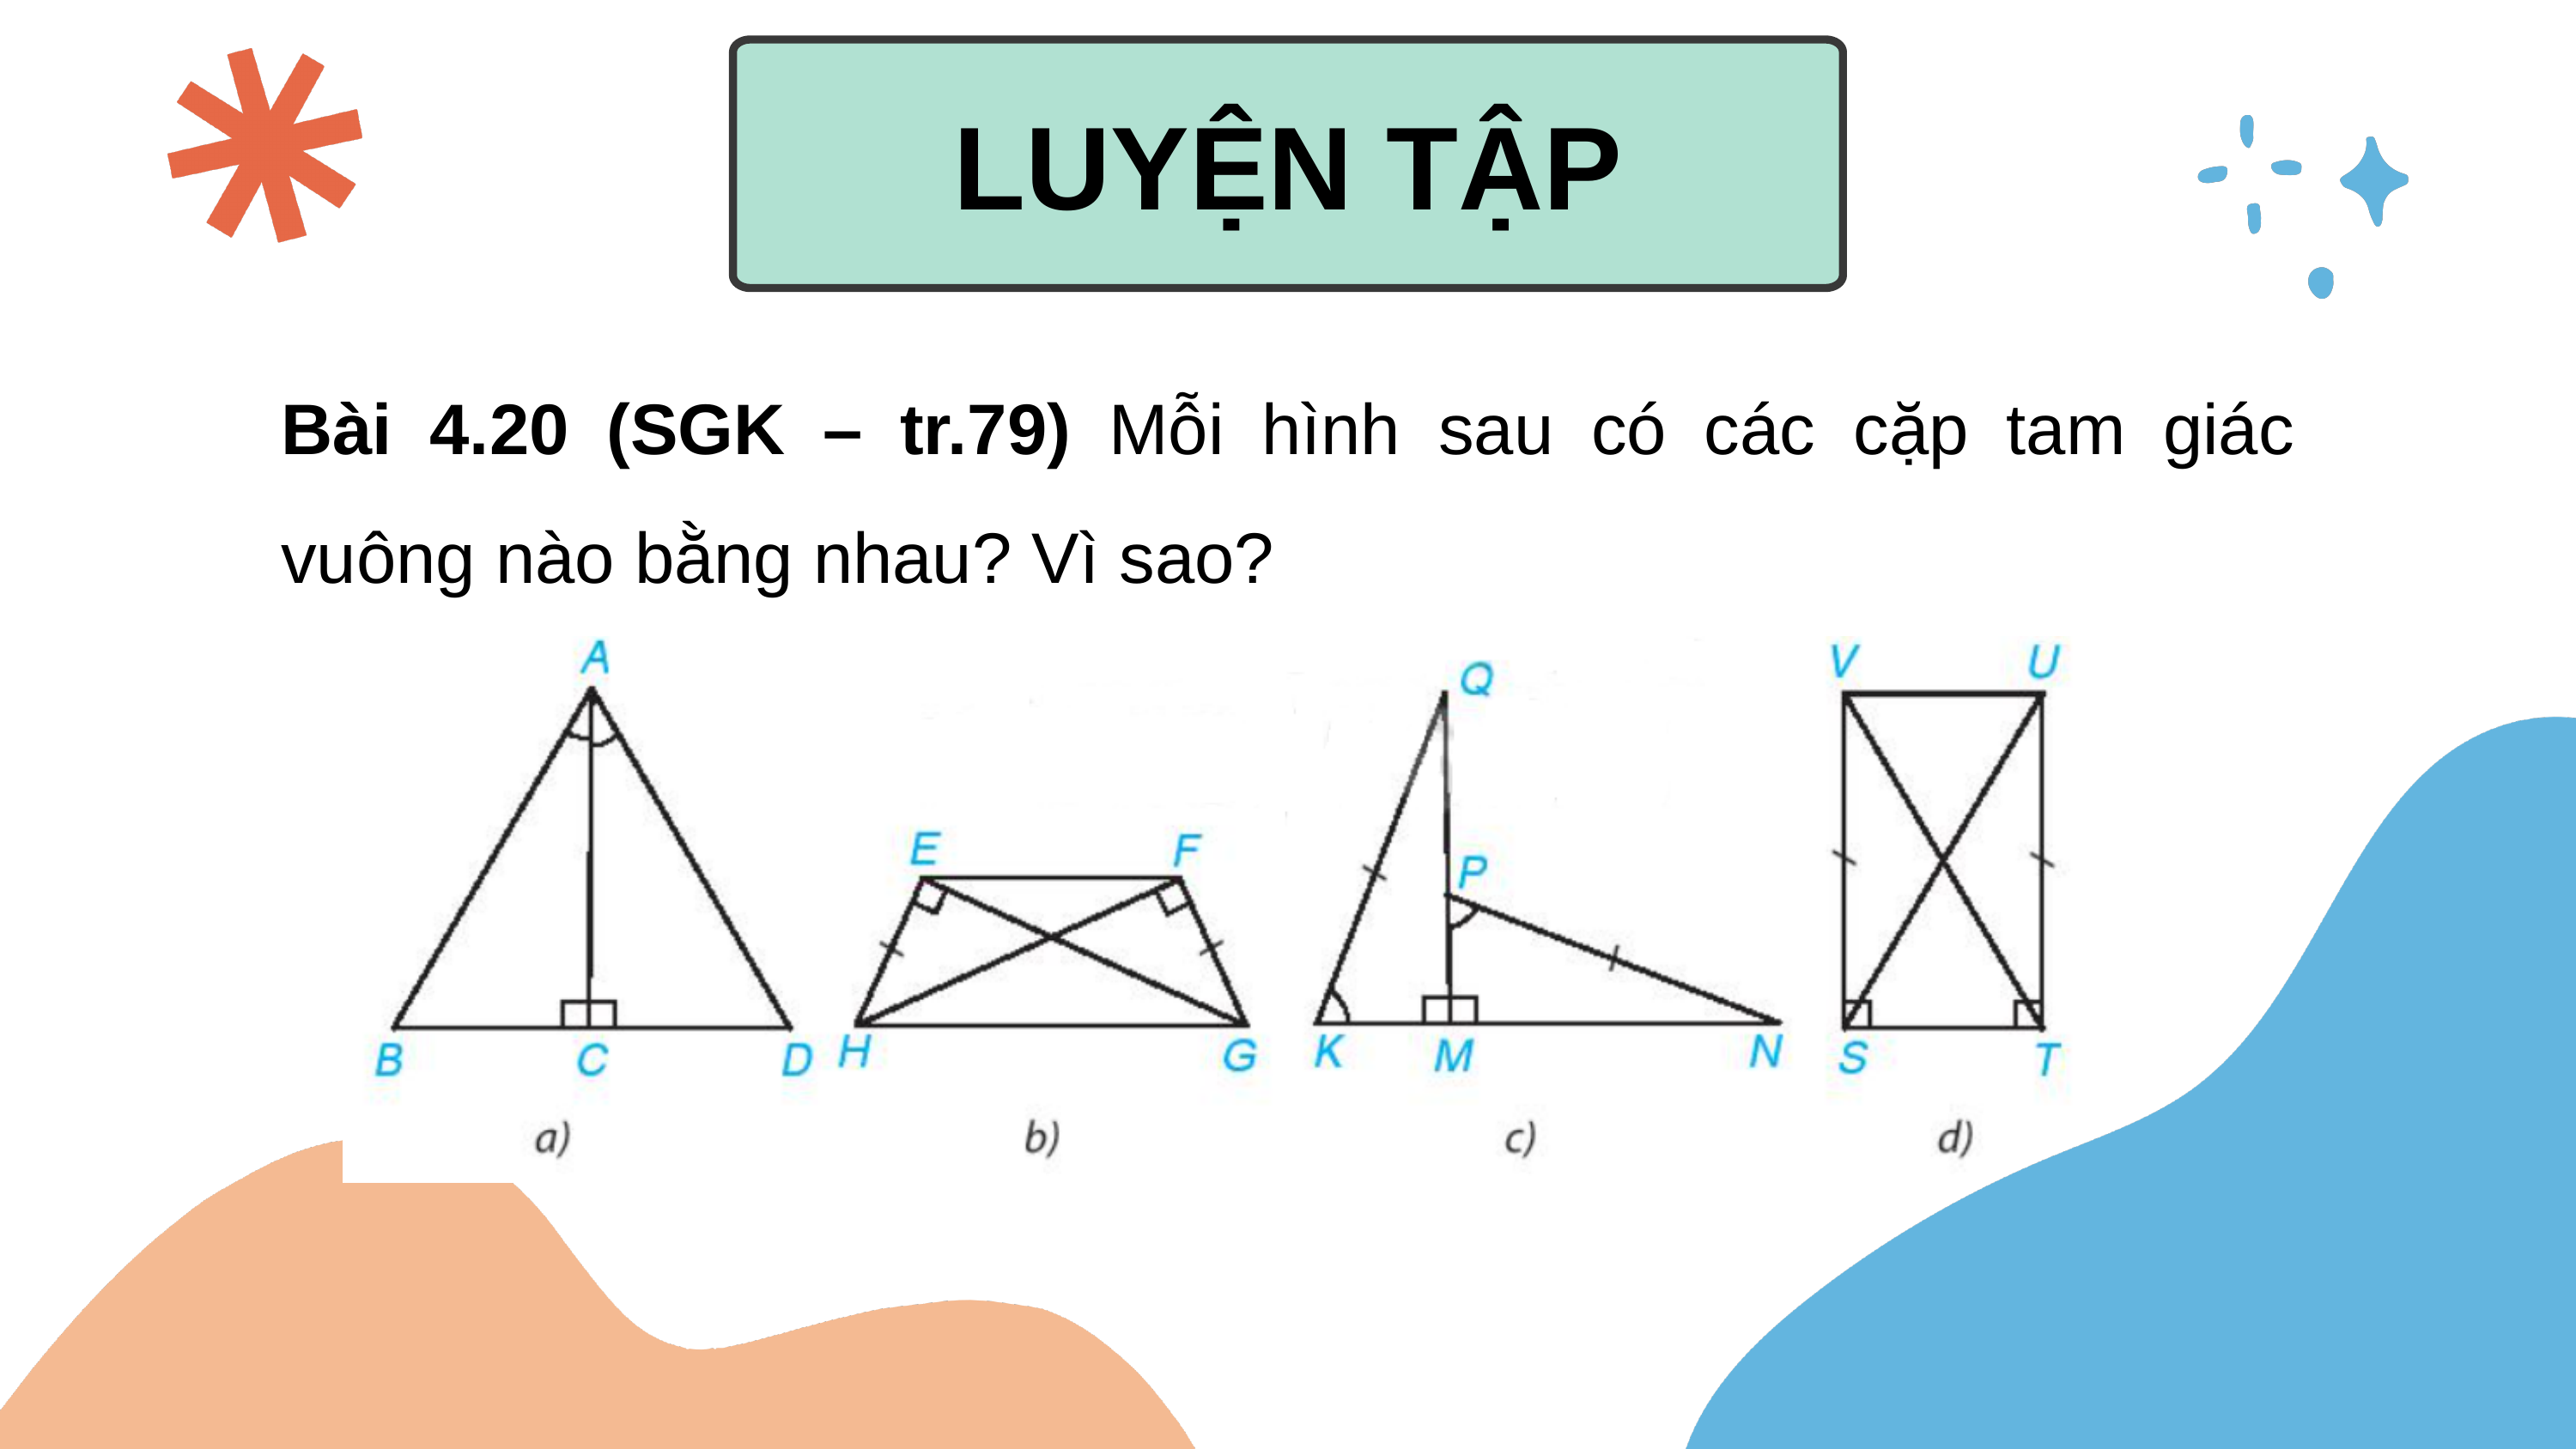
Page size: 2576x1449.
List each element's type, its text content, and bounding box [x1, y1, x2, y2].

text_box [732, 39, 1844, 288]
picture [167, 47, 363, 243]
picture [2197, 115, 2409, 301]
picture [0, 636, 2576, 1449]
text_box Bài 4.20 (SGK – tr.79) Mỗi hình sau có các cặp tam giác vuông nào bằng nhau? Vì sao? [268, 333, 2308, 604]
